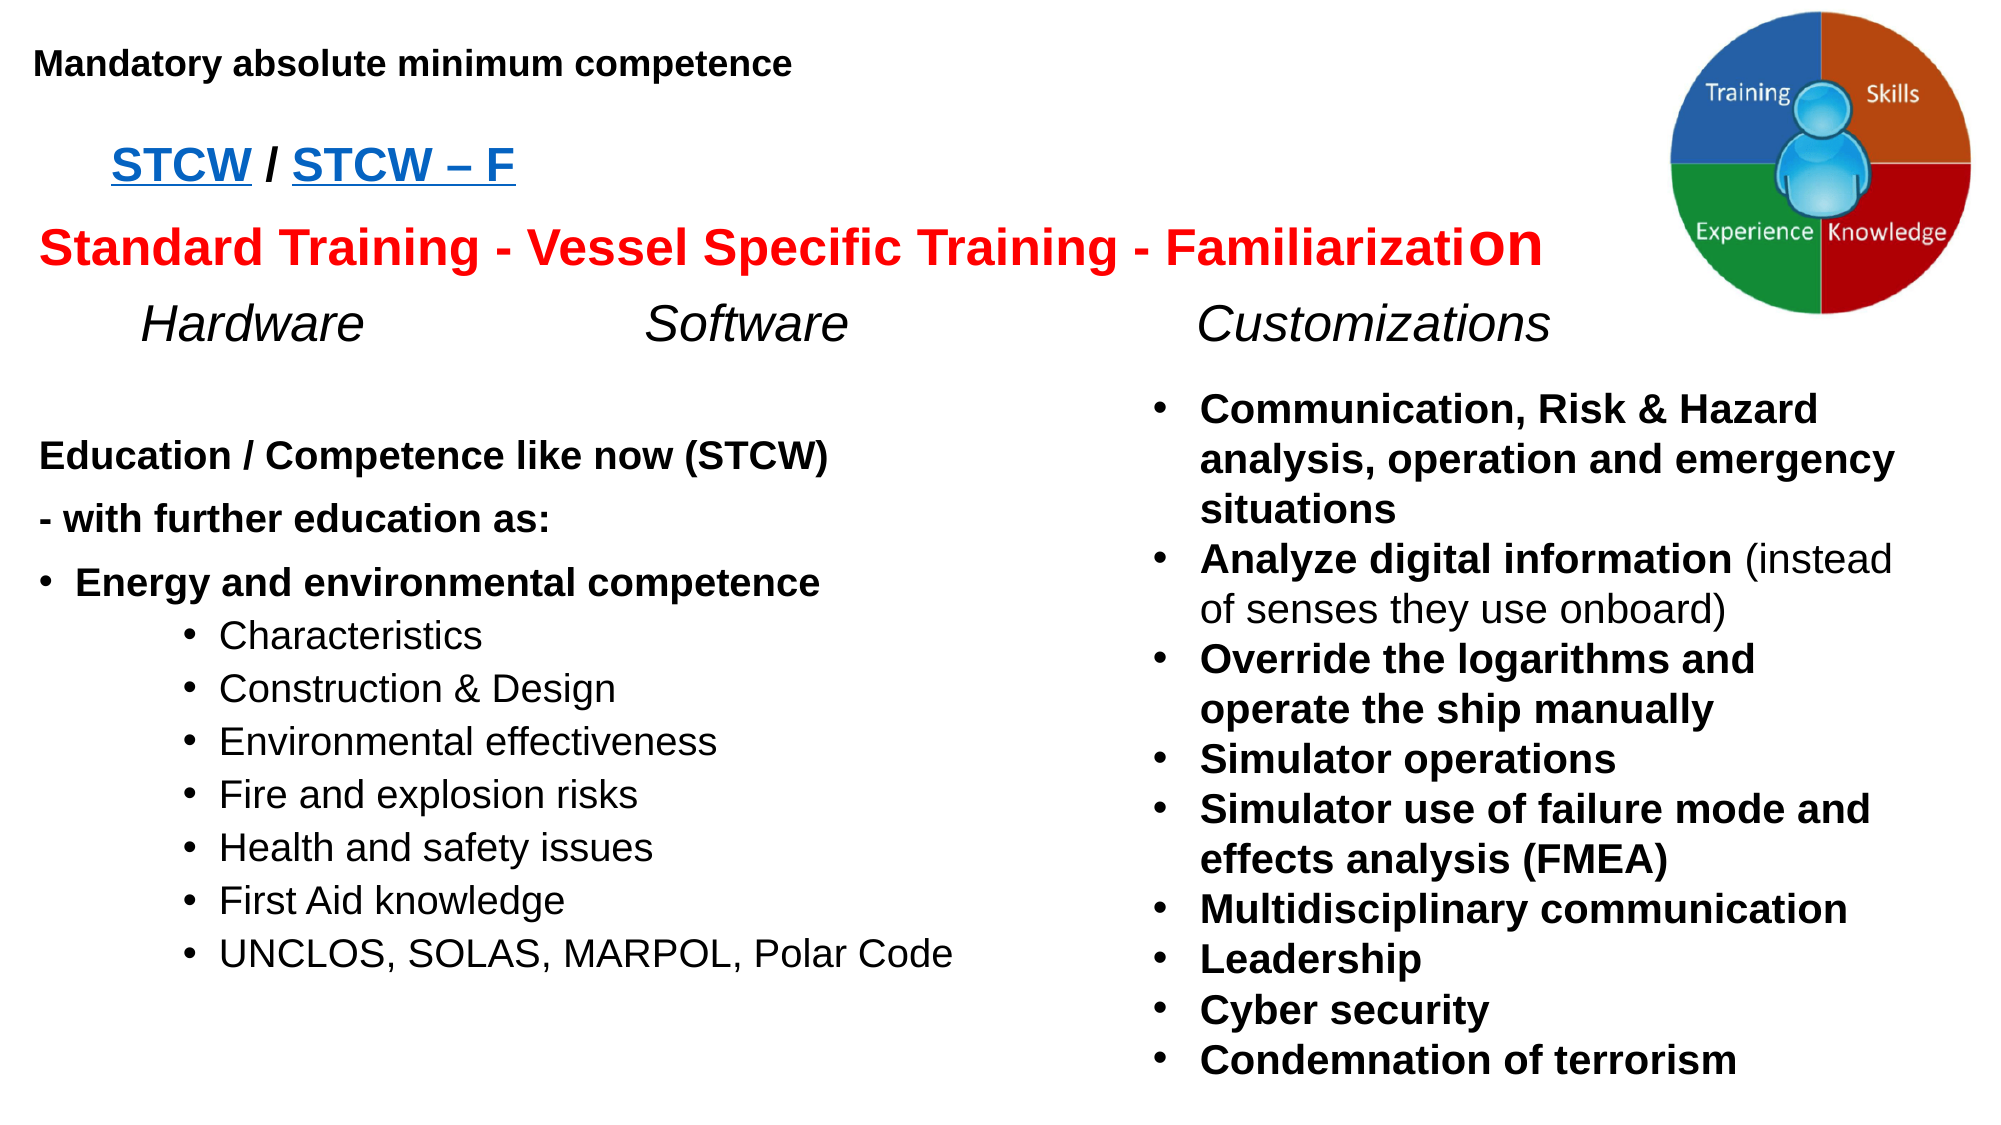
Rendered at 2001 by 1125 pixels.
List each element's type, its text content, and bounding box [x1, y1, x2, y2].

text_box Communication, Risk & Hazard analysis, operation and emergency situations Analyze digital information (instead of senses they use onboard) Override the logarithms and operate the ship manually Simulator operations Simulator use of failure mode and effects analysis (FMEA) Multidisciplinary communication Leadership Cyber security Condemnation of terrorism [1138, 374, 1920, 1125]
picture [1649, 0, 1982, 324]
list STCW / STCW – F Standard Training - Vessel Specific Training - Familiarization Hardware Software Customizations Education / Competence like now (STCW) - with further education as: Energy and environmental competence Characteristics Construction & Design Environmental effectiveness Fire and explosion risks Health and safety issues First Aid knowledge UNCLOS, SOLAS, MARPOL, Polar Code [23, 132, 1976, 993]
text_box Mandatory absolute minimum competence [18, 31, 866, 92]
